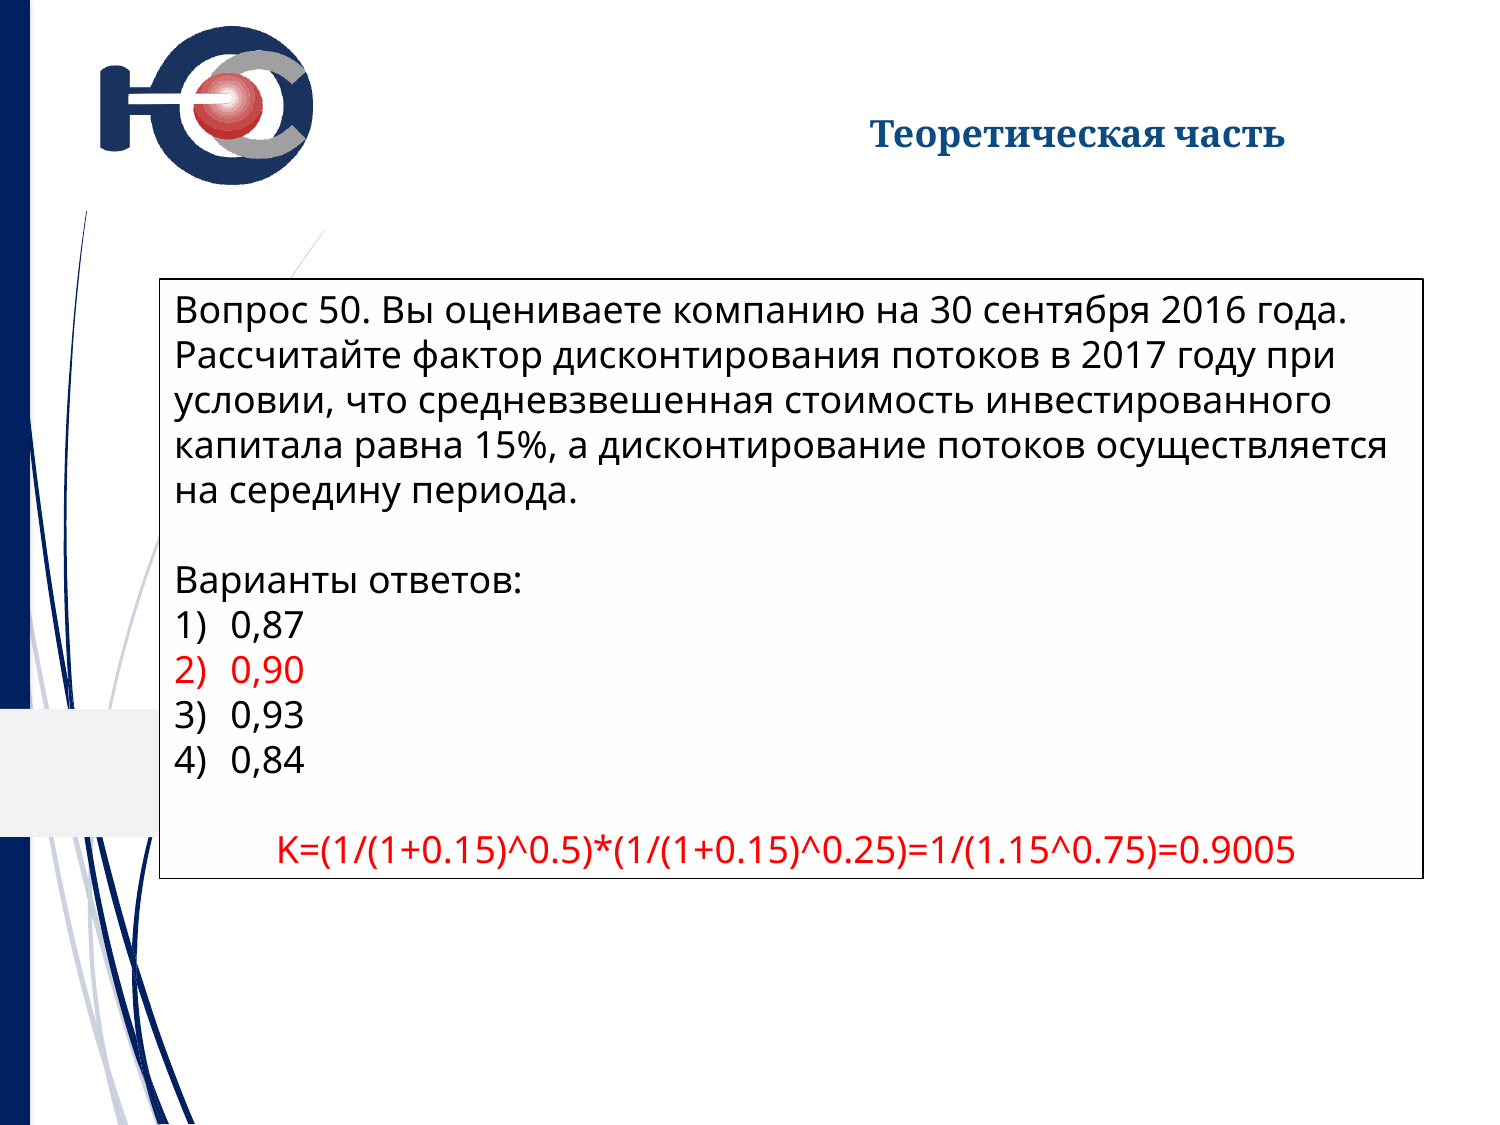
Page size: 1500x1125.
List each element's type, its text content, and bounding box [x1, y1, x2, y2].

picture [100, 26, 314, 185]
text_box Вопрос 50. Вы оцениваете компанию на 30 сентября 2016 года. Рассчитайте фактор дисконтирования потоков в 2017 году при условии, что средневзвешенная стоимость инвестированного капитала равна 15%, а дисконтирование потоков осуществляется на середину периода. Варианты ответов: 0,87 0,90 0,93 0,84 K=(1/(1+0.15)^0.5)*(1/(1+0.15)^0.25)=1/(1.15^0.75)=0.9005 [159, 278, 1424, 879]
text_box Теоретическая часть [738, 103, 1301, 163]
